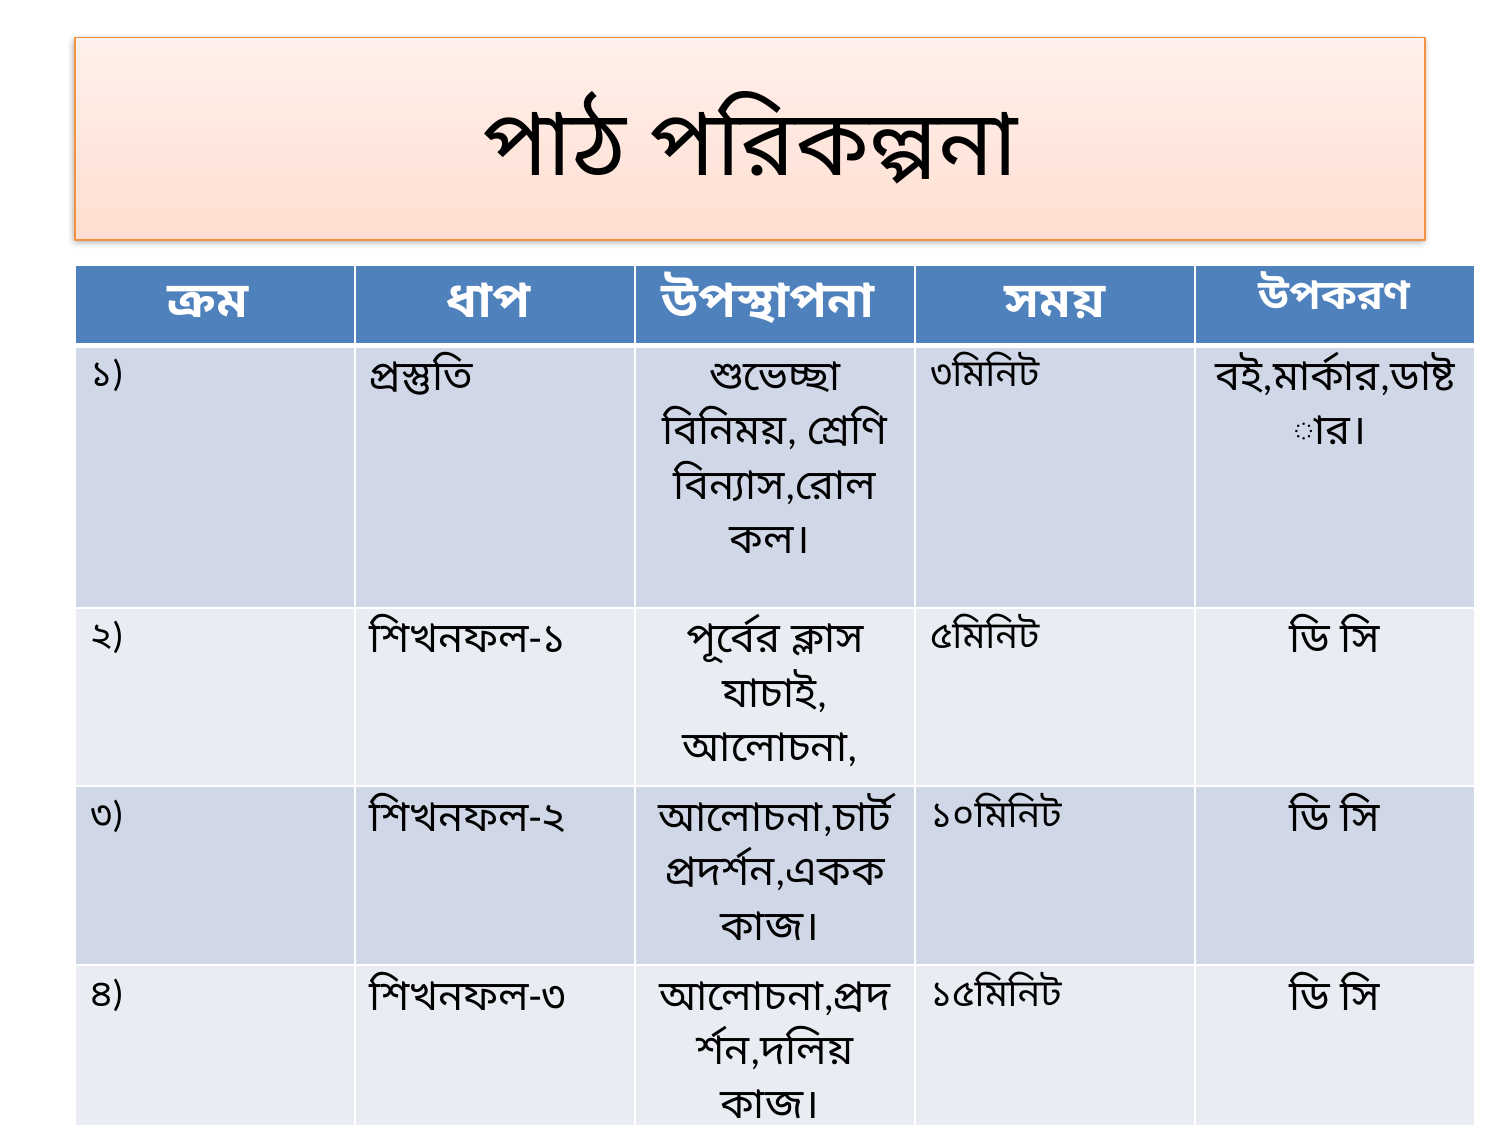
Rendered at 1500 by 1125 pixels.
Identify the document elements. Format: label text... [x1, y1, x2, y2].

table_cell ৩) [76, 787, 354, 964]
table_header ধাপ [356, 266, 634, 343]
table_cell আলোচনা,চার্টপ্রদর্শন,একক কাজ। [636, 787, 914, 964]
table_header উপস্থাপনা [636, 266, 914, 343]
table_cell ৩মিনিট [916, 348, 1194, 607]
table_cell ডি সি [1196, 966, 1474, 1125]
table_cell ৪) [76, 966, 354, 1125]
table_cell শুভেচ্ছা বিনিময়, শ্রেণি বিন্যাস,রোল কল। [636, 348, 914, 607]
table_cell শিখনফল-২ [356, 787, 634, 964]
table_cell ১) [76, 348, 354, 607]
table_cell প্রস্তুতি [356, 348, 634, 607]
table_cell বই,মার্কার,ডাষ্টার। [1196, 348, 1474, 607]
table_cell ৫মিনিট [916, 609, 1194, 785]
table_cell আলোচনা,প্রদর্শন,দলিয় কাজ। [636, 966, 914, 1125]
table_cell ডি সি [1196, 609, 1474, 785]
table_header সময় [916, 266, 1194, 343]
table_cell শিখনফল-৩ [356, 966, 634, 1125]
table_cell শিখনফল-১ [356, 609, 634, 785]
table_header উপকরণ [1196, 266, 1474, 343]
table_cell ১৫মিনিট [916, 966, 1194, 1125]
table_cell ডি সি [1196, 787, 1474, 964]
table_cell ২) [76, 609, 354, 785]
title পাঠ পরিকল্পনা [74, 37, 1426, 241]
table_header ক্রম [76, 266, 354, 343]
table_cell পূর্বের ক্লাস যাচাই, আলোচনা, [636, 609, 914, 785]
table_cell ১০মিনিট [916, 787, 1194, 964]
